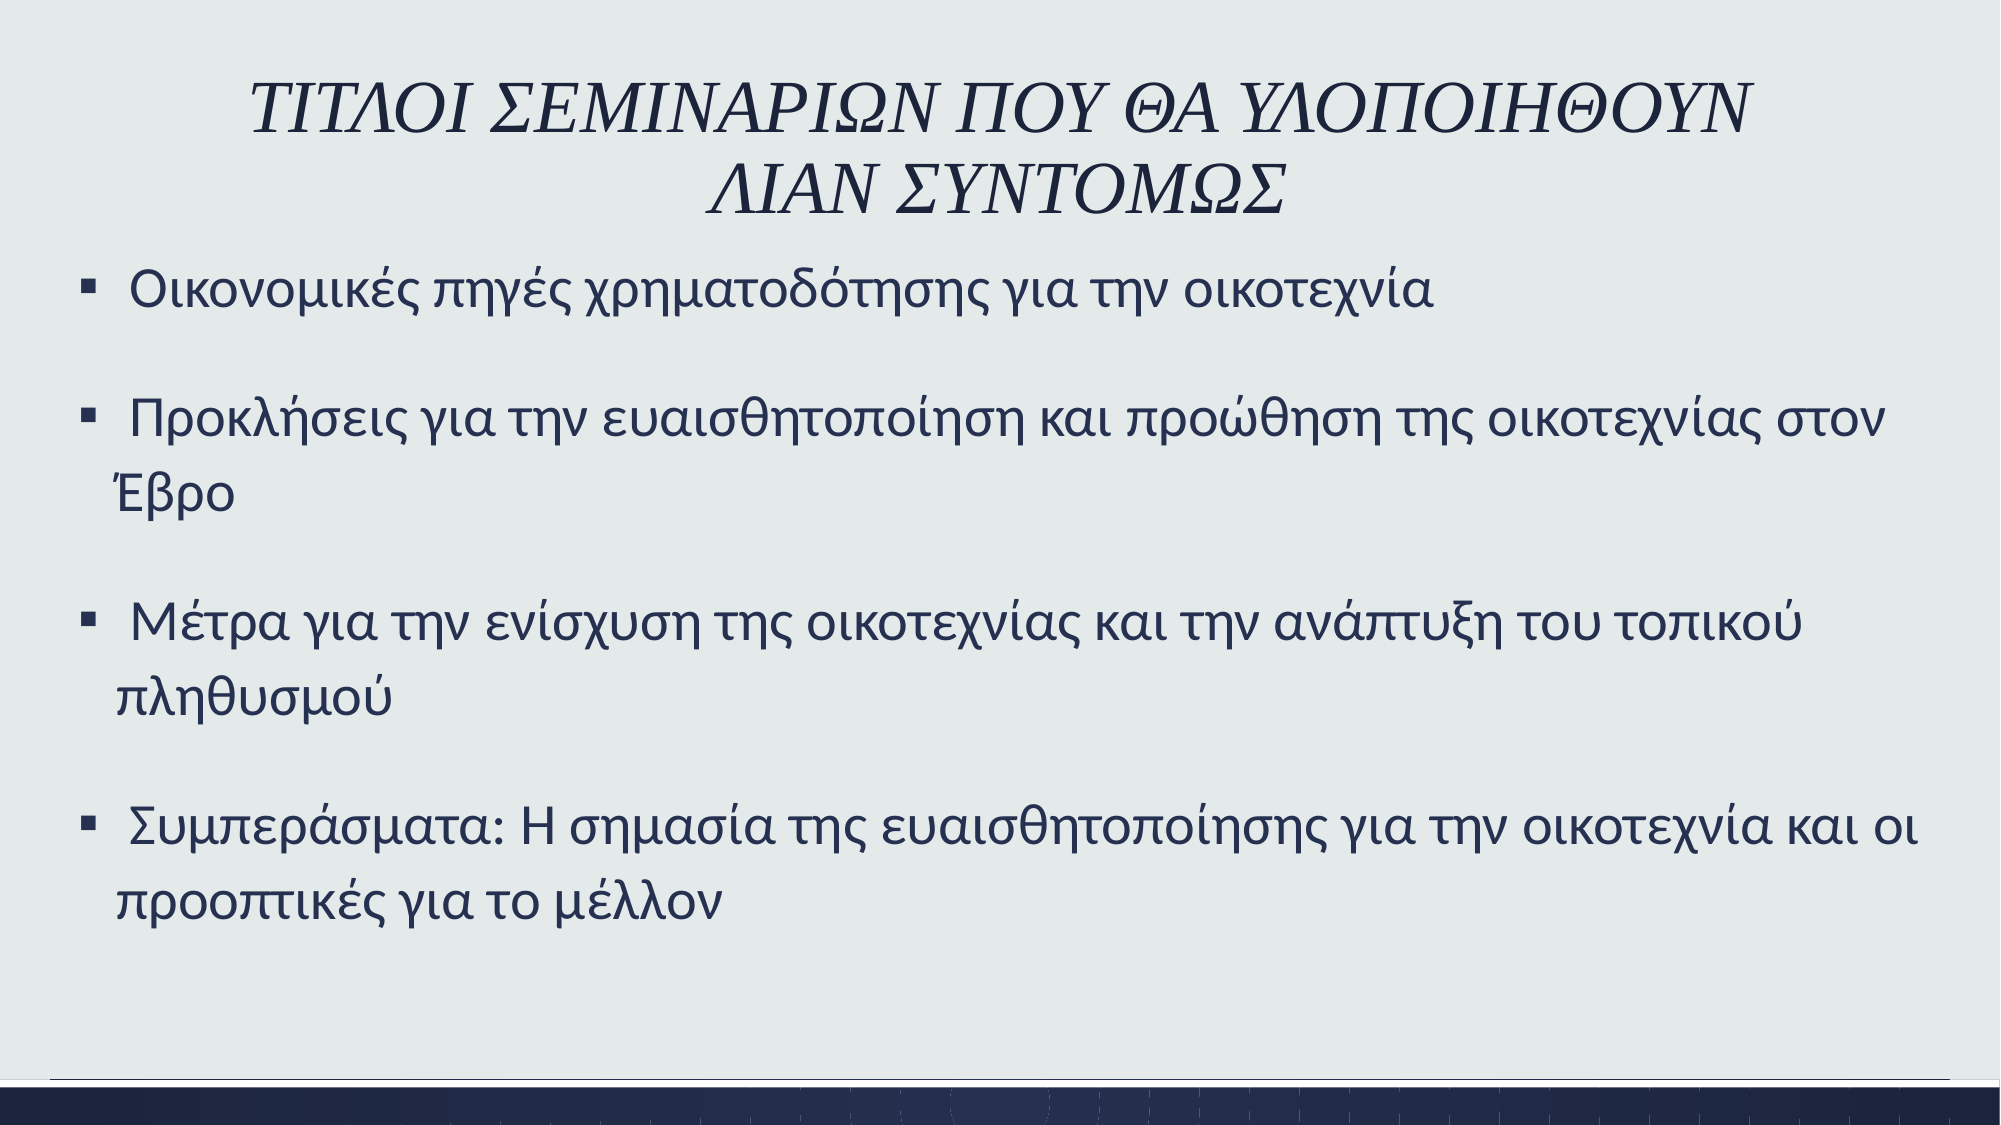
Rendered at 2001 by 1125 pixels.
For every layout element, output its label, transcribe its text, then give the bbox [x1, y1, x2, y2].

list Οικονομικές πηγές χρηματοδότησης για την οικοτεχνία Προκλήσεις για την ευαισθητοποίηση και προώθηση της οικοτεχνίας στον Έβρο Μέτρα για την ενίσχυση της οικοτεχνίας και την ανάπτυξη του τοπικού πληθυσμού Συμπεράσματα: Η σημασία της ευαισθητοποίησης για την οικοτεχνία και οι προοπτικές για το μέλλον [56, 237, 1937, 971]
title ΤΙΤΛΟΙ ΣΕΜΙΝΑΡΙΩΝ ΠΟΥ ΘΑ ΥΛΟΠΟΙΗΘΟΥΝ ΛΙΑΝ ΣΥΝΤΟΜΩΣ [219, 34, 1780, 237]
